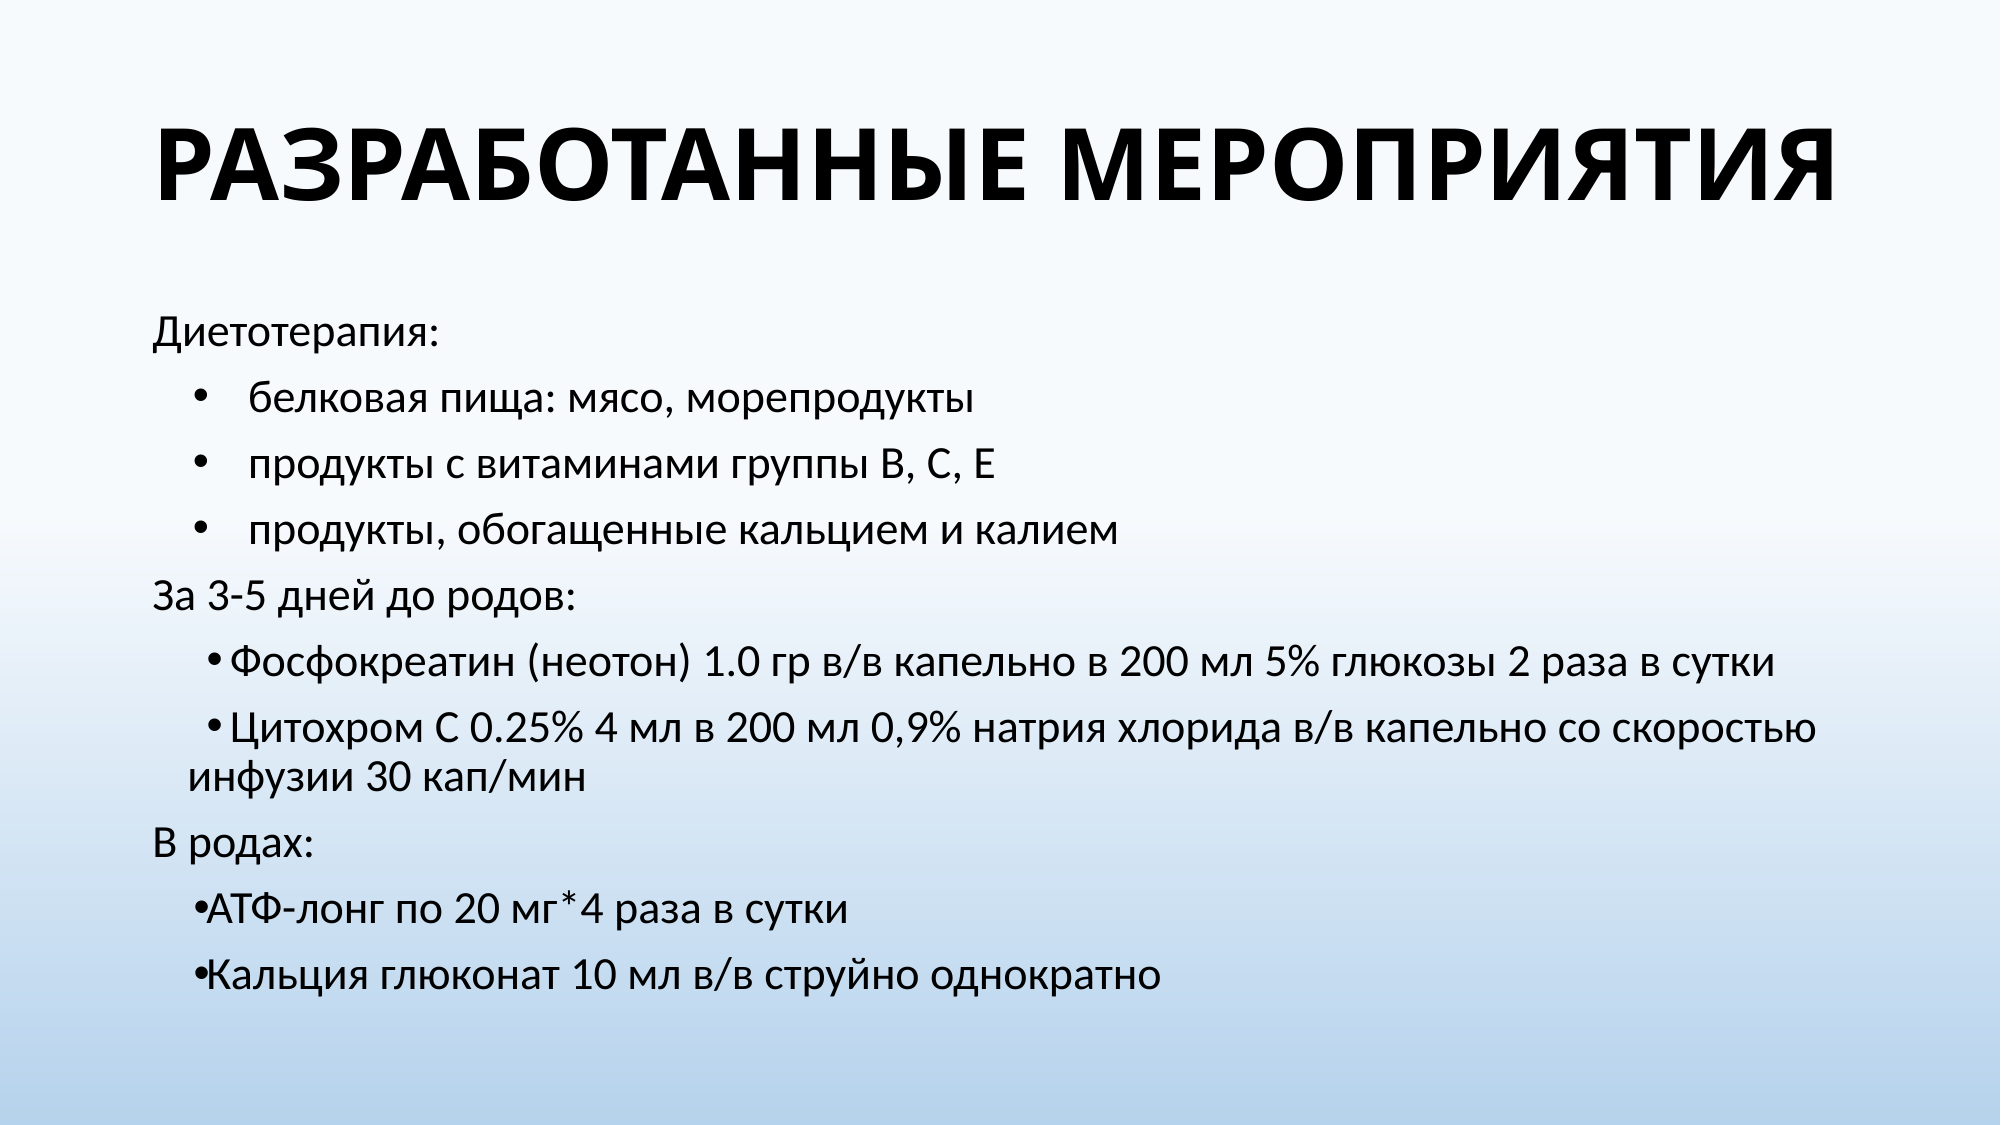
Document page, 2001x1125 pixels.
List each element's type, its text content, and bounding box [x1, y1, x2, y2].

title РАЗРАБОТАННЫЕ МЕРОПРИЯТИЯ [137, 59, 1863, 278]
list Диетотерапия: белковая пища: мясо, морепродукты продукты с витаминами группы В, С, Е продукты, обогащенные кальцием и калием За 3-5 дней до родов: Фосфокреатин (неотон) 1.0 гр в/в капельно в 200 мл 5% глюкозы 2 раза в сутки Цитохром С 0.25% 4 мл в 200 мл 0,9% натрия хлорида в/в капельно со скоростью инфузии 30 кап/мин В родах: АТФ-лонг по 20 мг*4 раза в сутки Кальция глюконат 10 мл в/в струйно однократно [137, 299, 1863, 1014]
